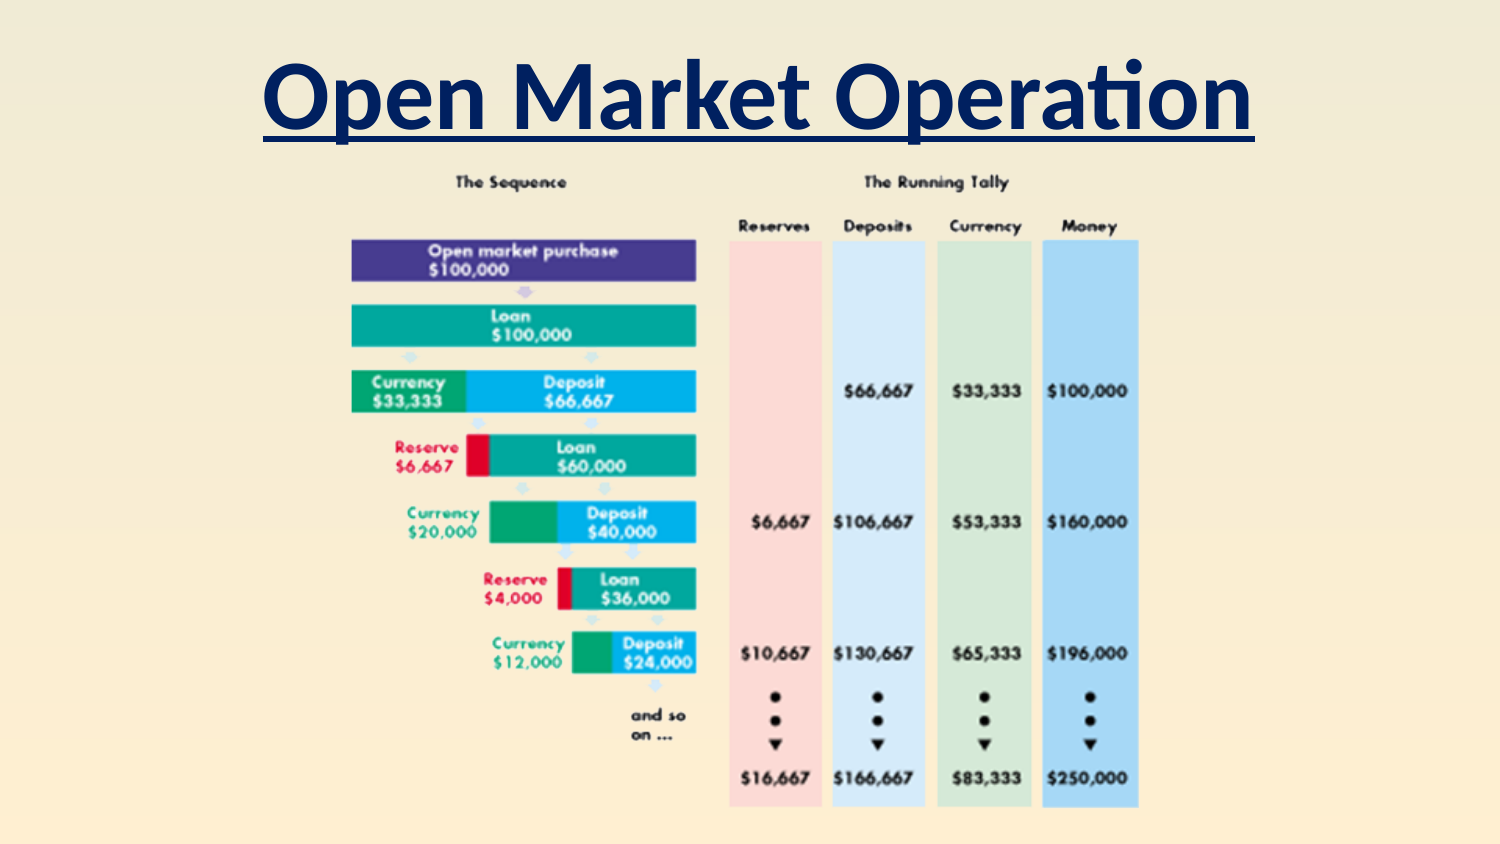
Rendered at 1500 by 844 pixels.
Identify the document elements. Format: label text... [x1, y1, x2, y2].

picture [349, 171, 1141, 810]
text_box Open Market Operation [247, 21, 1270, 157]
